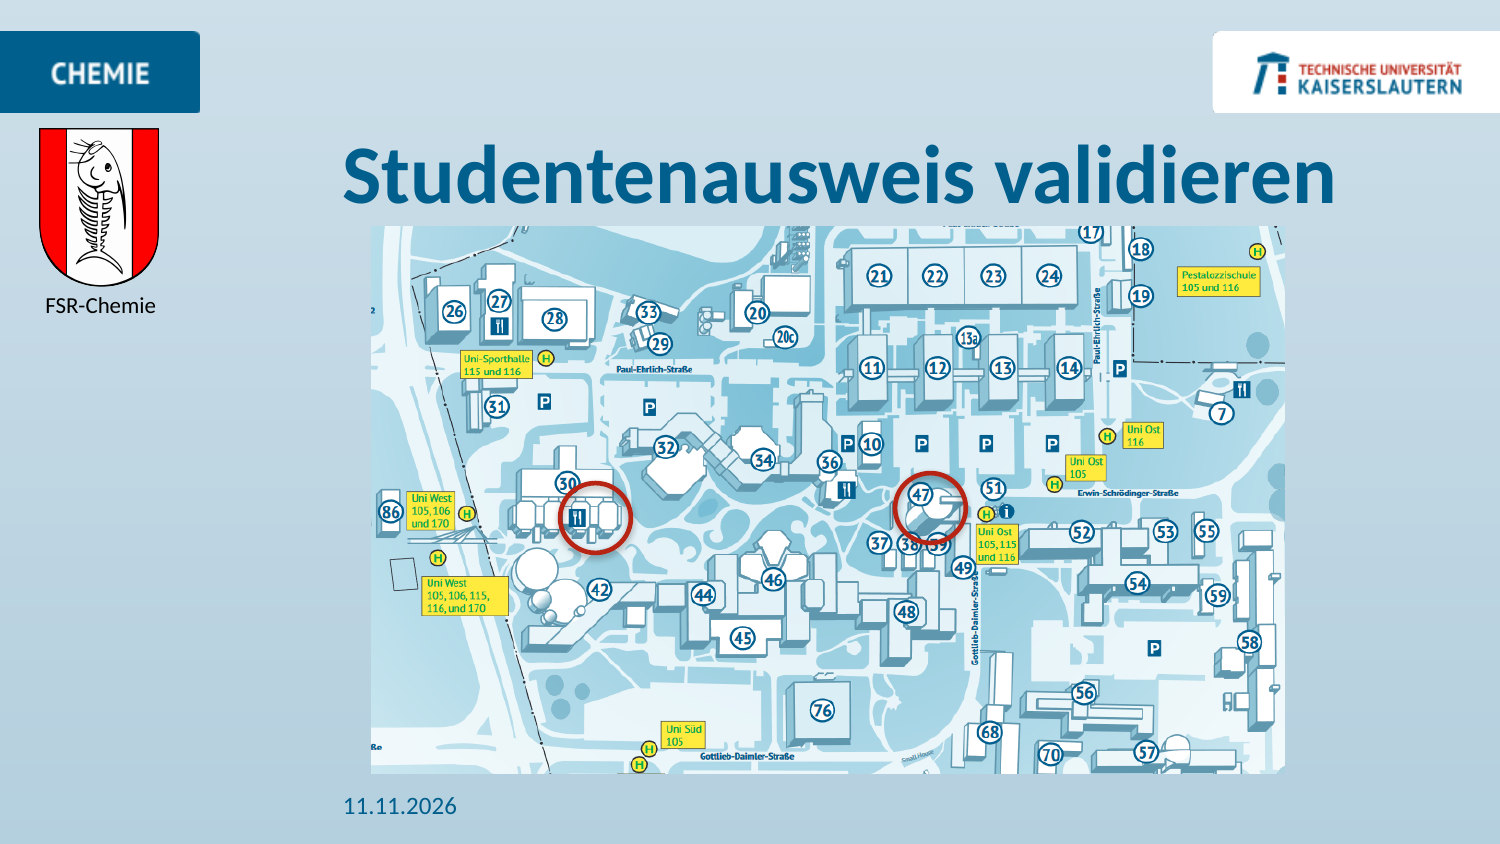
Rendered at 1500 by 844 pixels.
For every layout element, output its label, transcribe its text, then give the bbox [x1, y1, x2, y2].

picture [371, 226, 1285, 774]
title Studentenausweis validieren [327, 112, 1425, 253]
picture [1081, 226, 1086, 237]
picture [39, 128, 159, 287]
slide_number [327, 782, 678, 827]
text_box FSR-Chemie [30, 282, 218, 326]
picture [1086, 226, 1101, 241]
